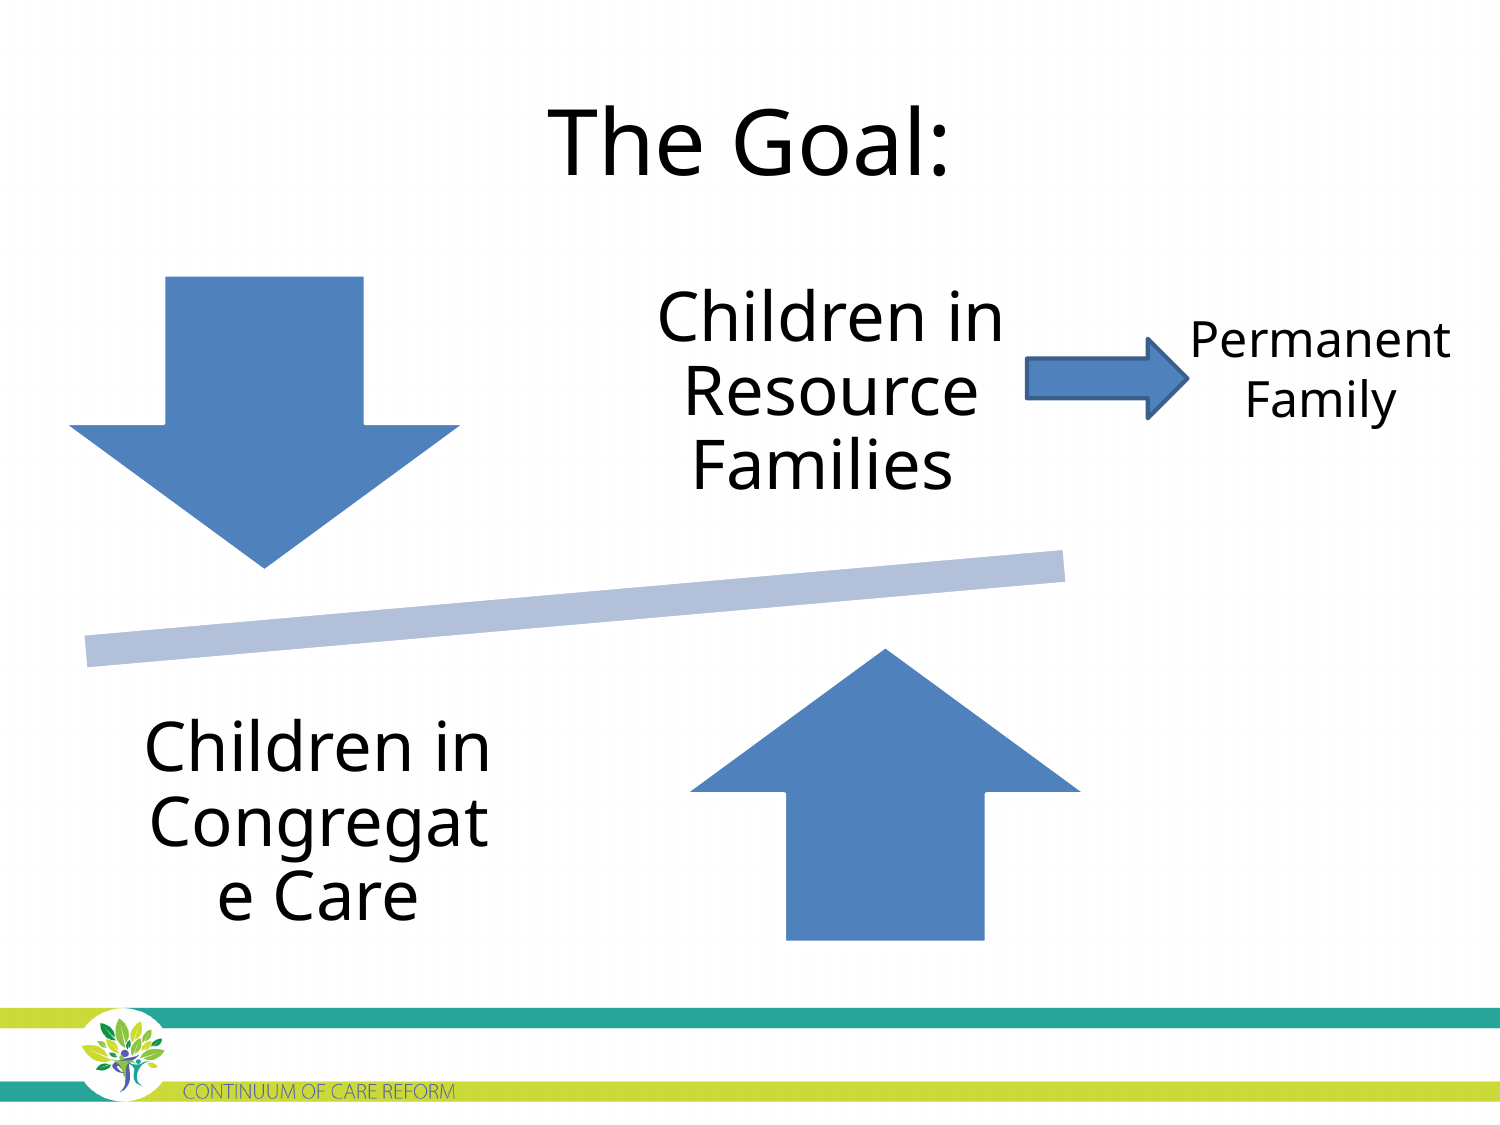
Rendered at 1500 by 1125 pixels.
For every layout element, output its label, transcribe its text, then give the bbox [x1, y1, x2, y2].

title The Goal: [75, 45, 1425, 233]
picture [0, 0, 1500, 1125]
text_box Permanent Family [1254, 299, 1467, 435]
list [0, 237, 1251, 981]
